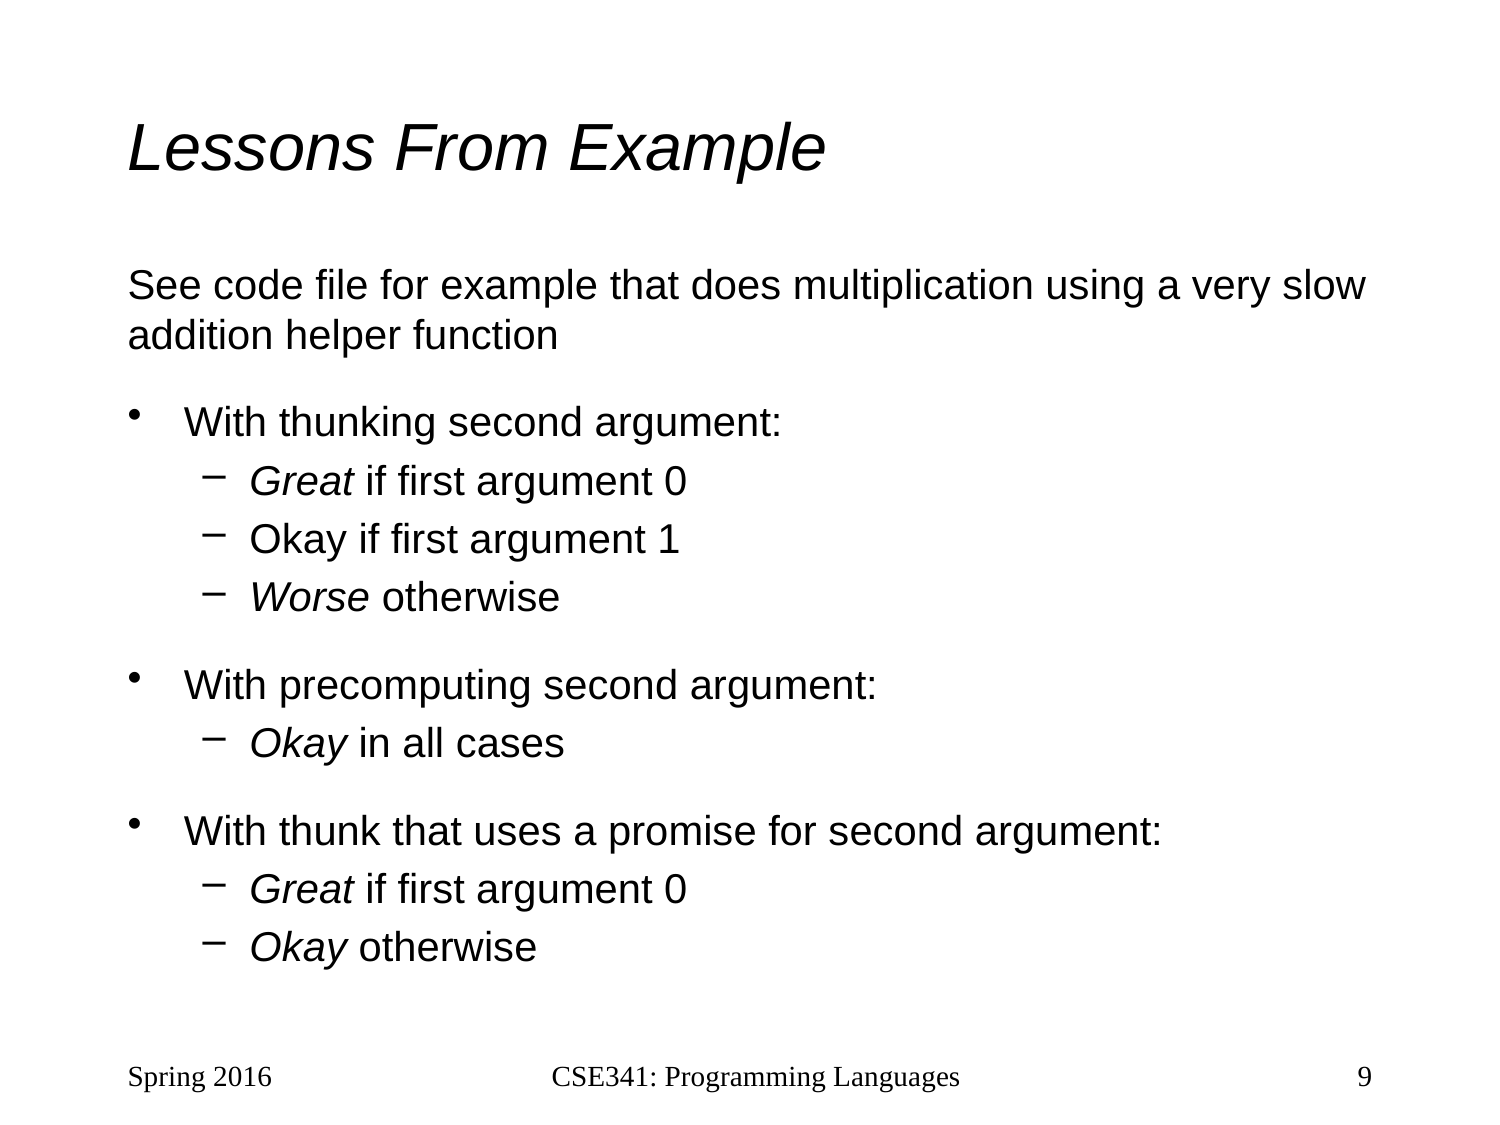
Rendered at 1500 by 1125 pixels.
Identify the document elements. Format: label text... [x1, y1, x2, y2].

list See code file for example that does multiplication using a very slow addition helper function With thunking second argument: Great if first argument 0 Okay if first argument 1 Worse otherwise With precomputing second argument: Okay in all cases With thunk that uses a promise for second argument: Great if first argument 0 Okay otherwise [112, 249, 1388, 988]
slide_number 9 [1074, 1049, 1388, 1125]
title Lessons From Example [112, 49, 1388, 238]
footer CSE341: Programming Languages [474, 1049, 1038, 1125]
slide_number Spring 2016 [112, 1049, 426, 1125]
